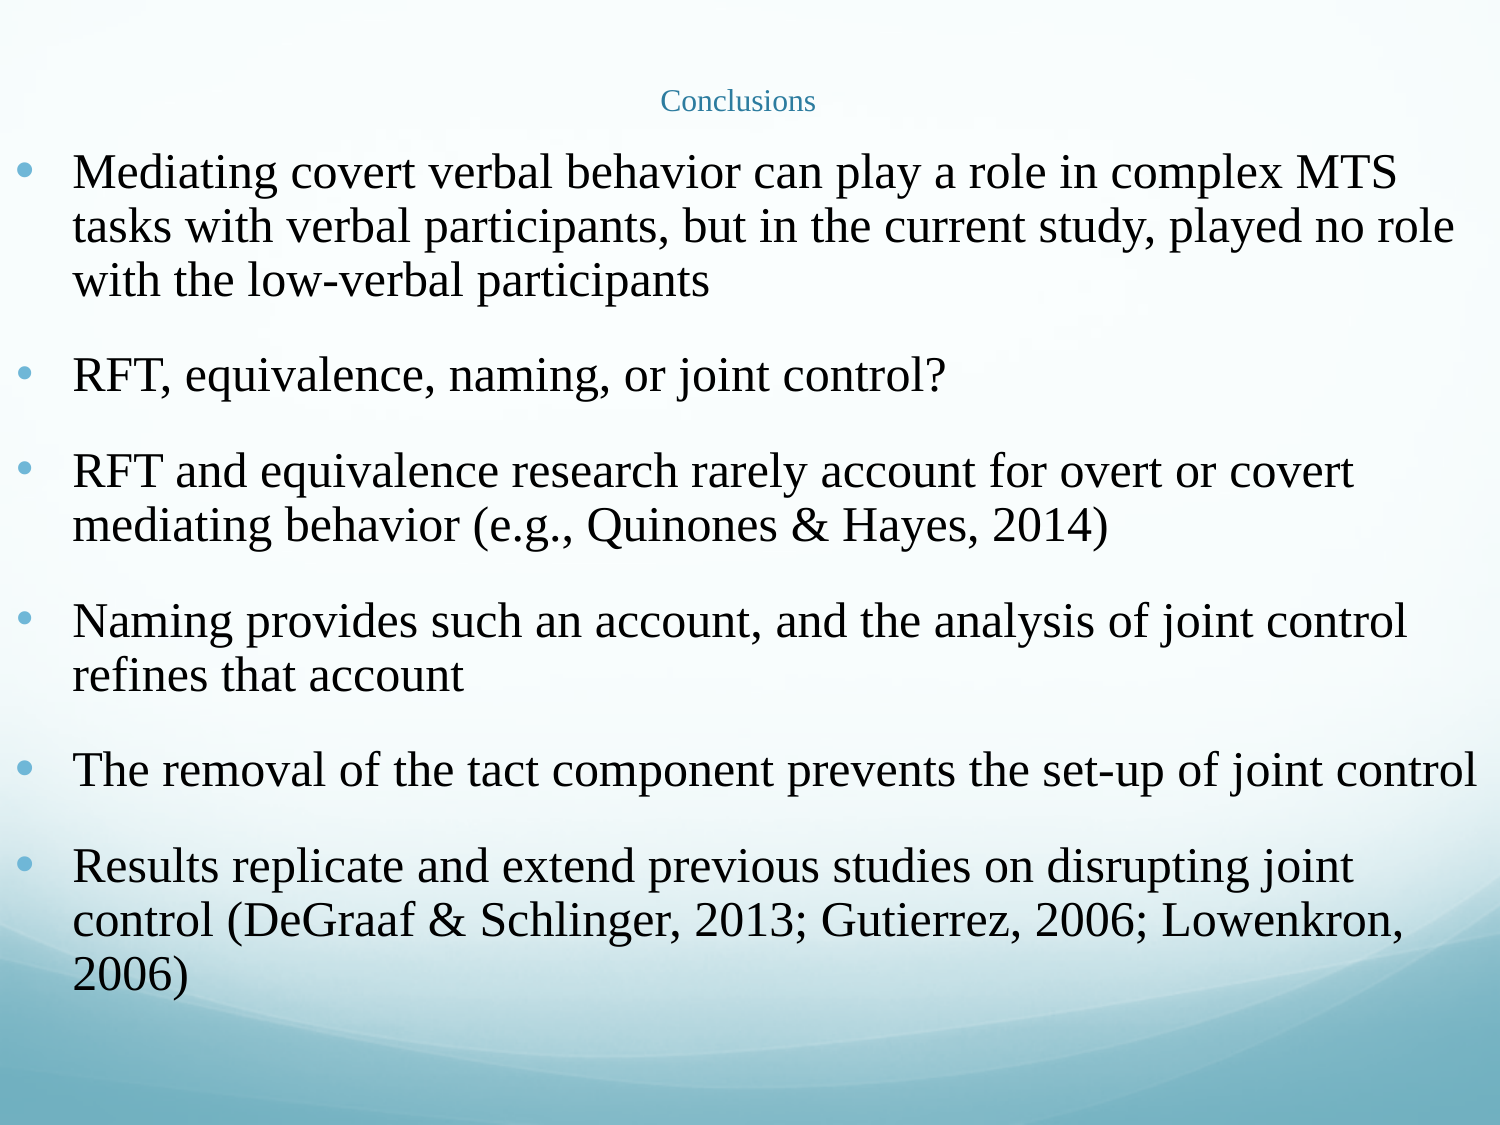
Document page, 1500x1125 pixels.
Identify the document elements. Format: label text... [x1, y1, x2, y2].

title Conclusions [189, 24, 1288, 125]
list Mediating covert verbal behavior can play a role in complex MTS tasks with verbal participants, but in the current study, played no role with the low-verbal participants RFT, equivalence, naming, or joint control? RFT and equivalence research rarely account for overt or covert mediating behavior (e.g., Quinones & Hayes, 2014) Naming provides such an account, and the analysis of joint control refines that account The removal of the tact component prevents the set-up of joint control Results replicate and extend previous studies on disrupting joint control (DeGraaf & Schlinger, 2013; Gutierrez, 2006; Lowenkron, 2006) [0, 137, 1500, 1125]
